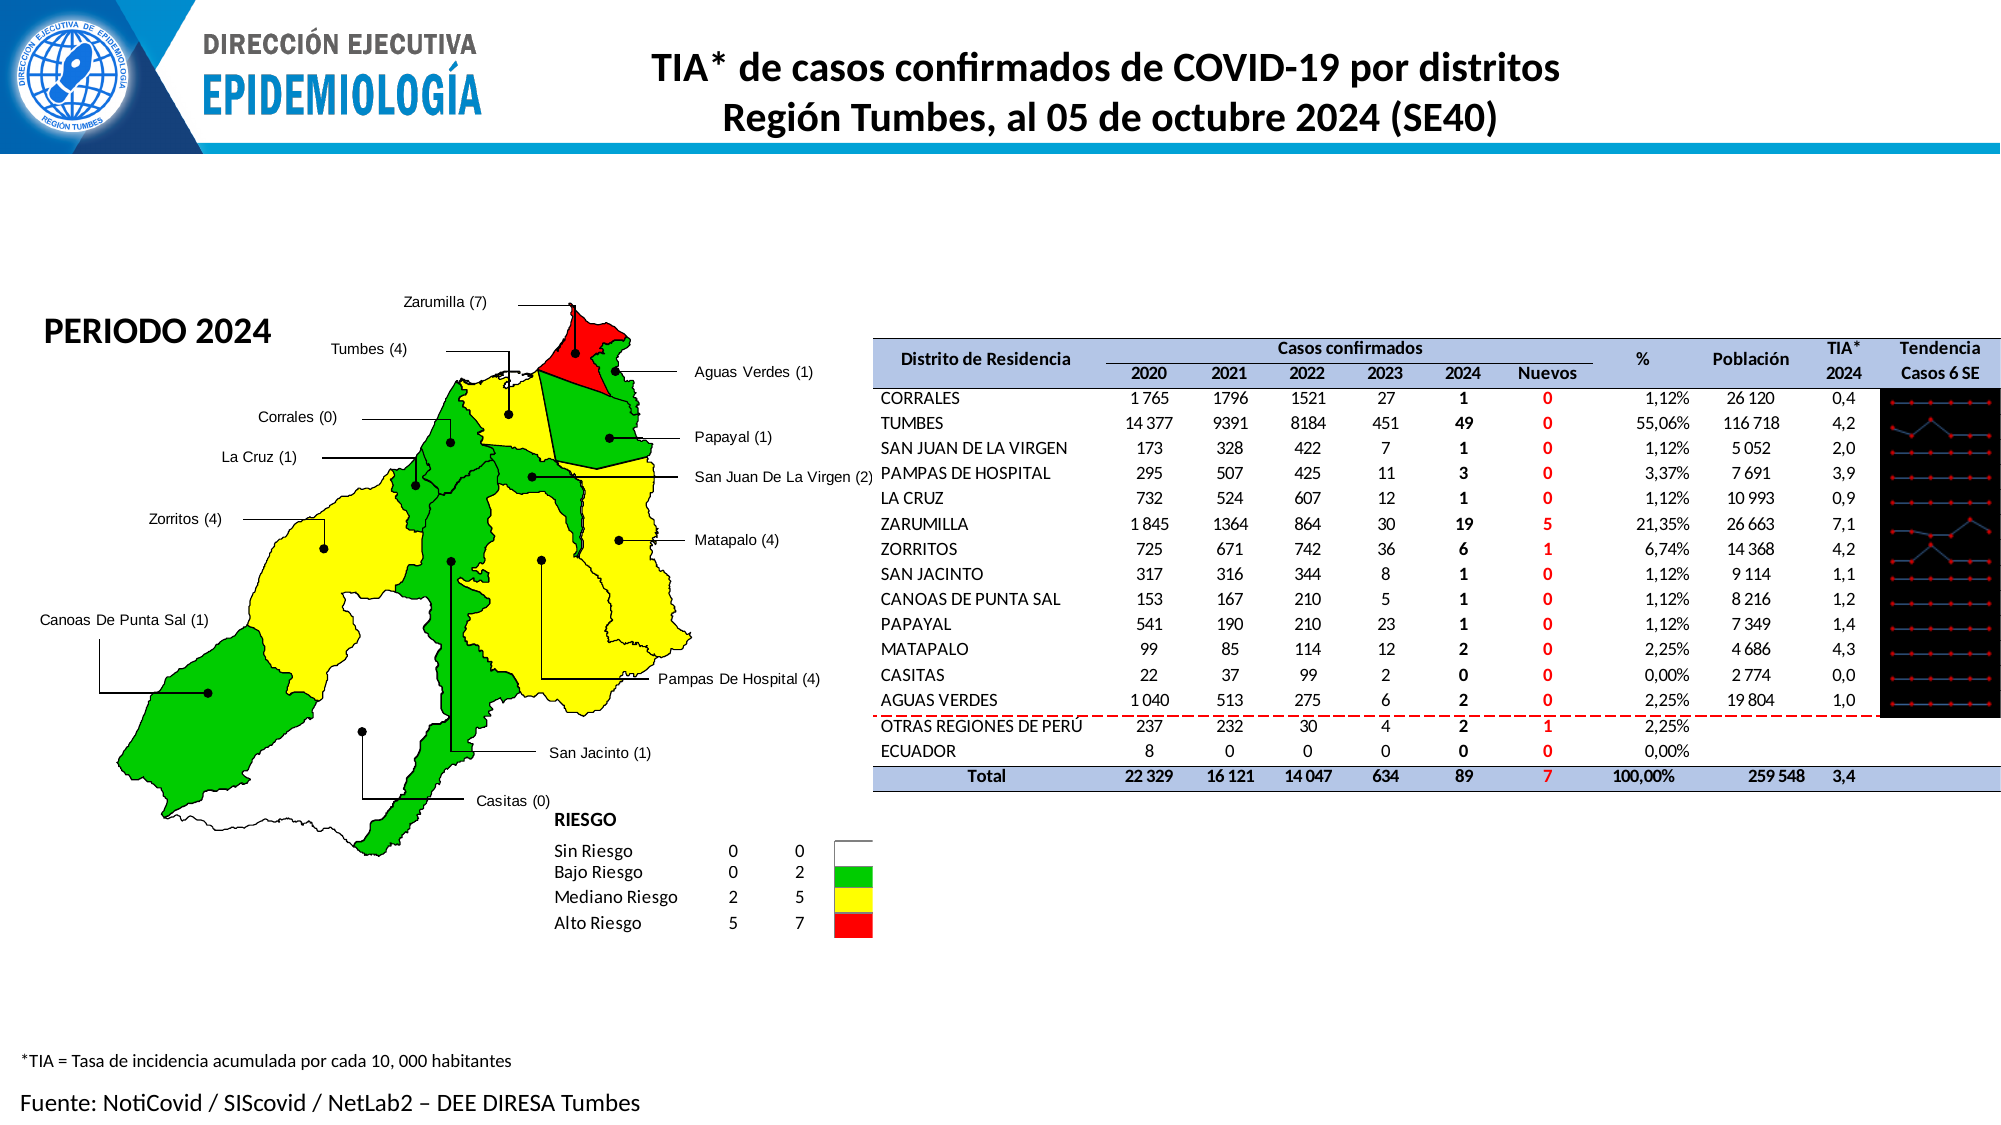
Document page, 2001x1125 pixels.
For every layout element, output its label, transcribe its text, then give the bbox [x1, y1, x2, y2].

text_box [0, 142, 2000, 155]
text_box *TIA = Tasa de incidencia acumulada por cada 10, 000 habitantes [5, 1041, 554, 1079]
text_box Fuente: NotiCovid / SIScovid / NetLab2 – DEE DIRESA Tumbes [5, 1079, 1161, 1125]
picture [0, 0, 512, 154]
text_box TIA* de casos confirmados de COVID-19 por distritos Región Tumbes, al 05 de octubre 2024 (SE40) [512, 32, 1710, 148]
picture [0, 269, 875, 939]
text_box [875, 337, 2000, 793]
